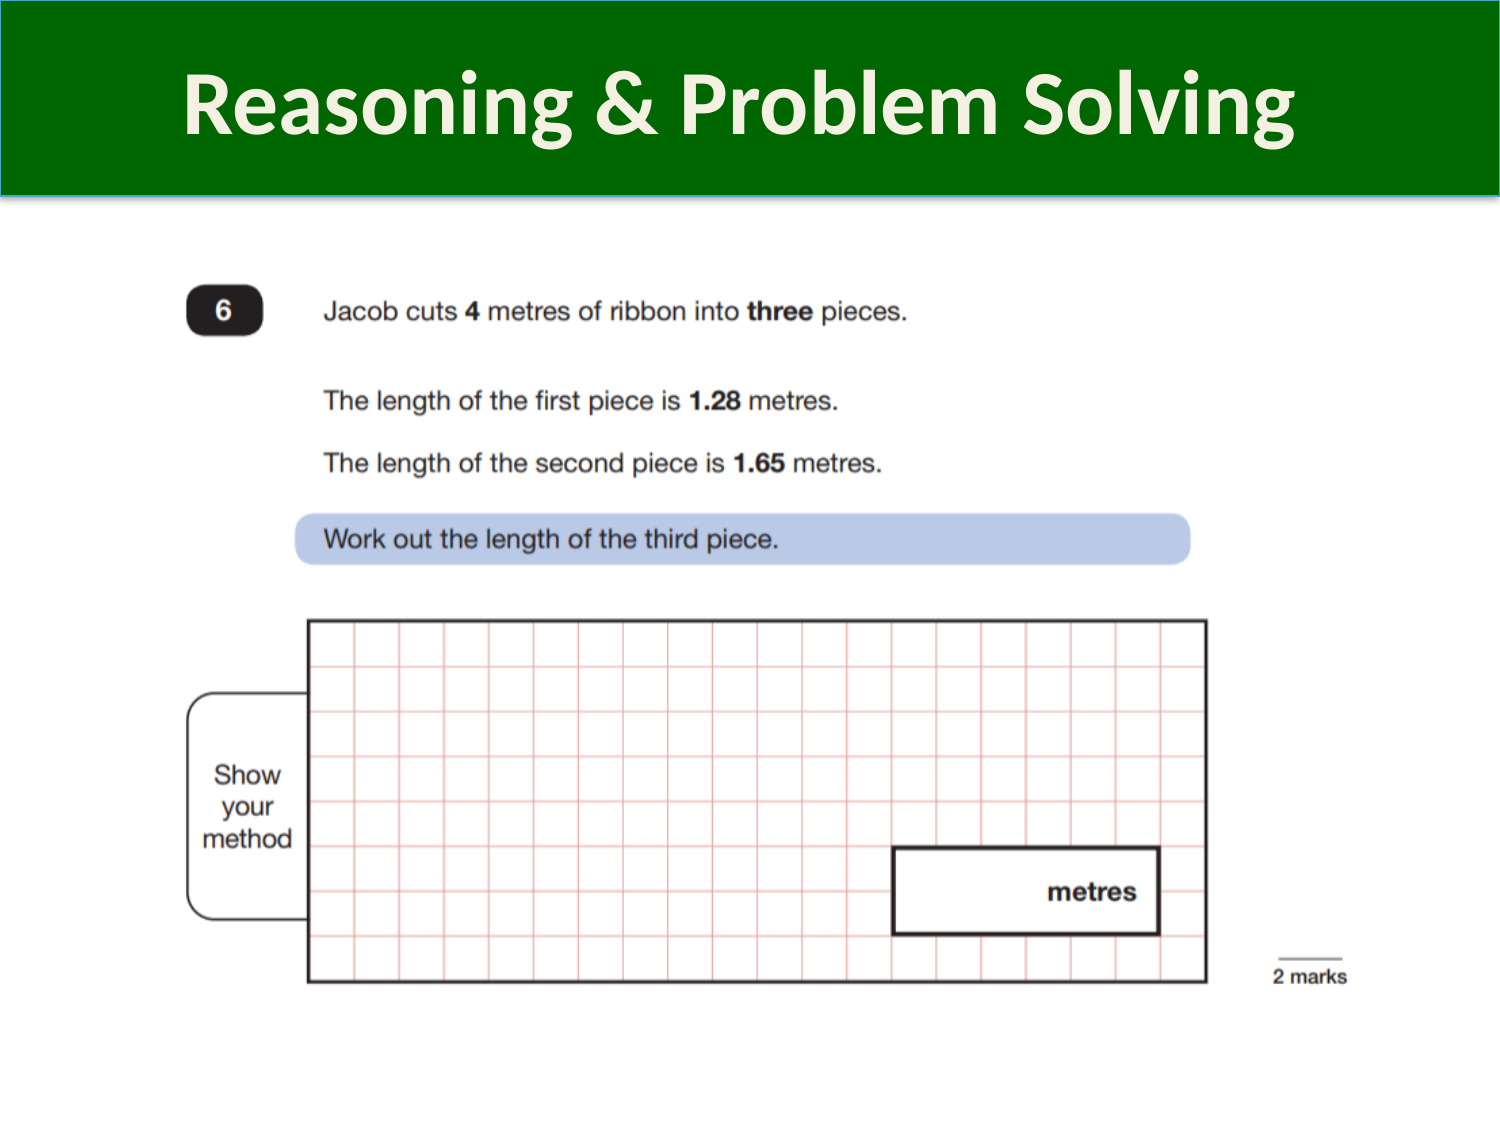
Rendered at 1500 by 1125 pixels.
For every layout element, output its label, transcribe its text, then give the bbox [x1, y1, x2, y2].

text_box Reasoning & Problem Solving [0, 0, 1500, 197]
picture [150, 251, 1393, 1064]
